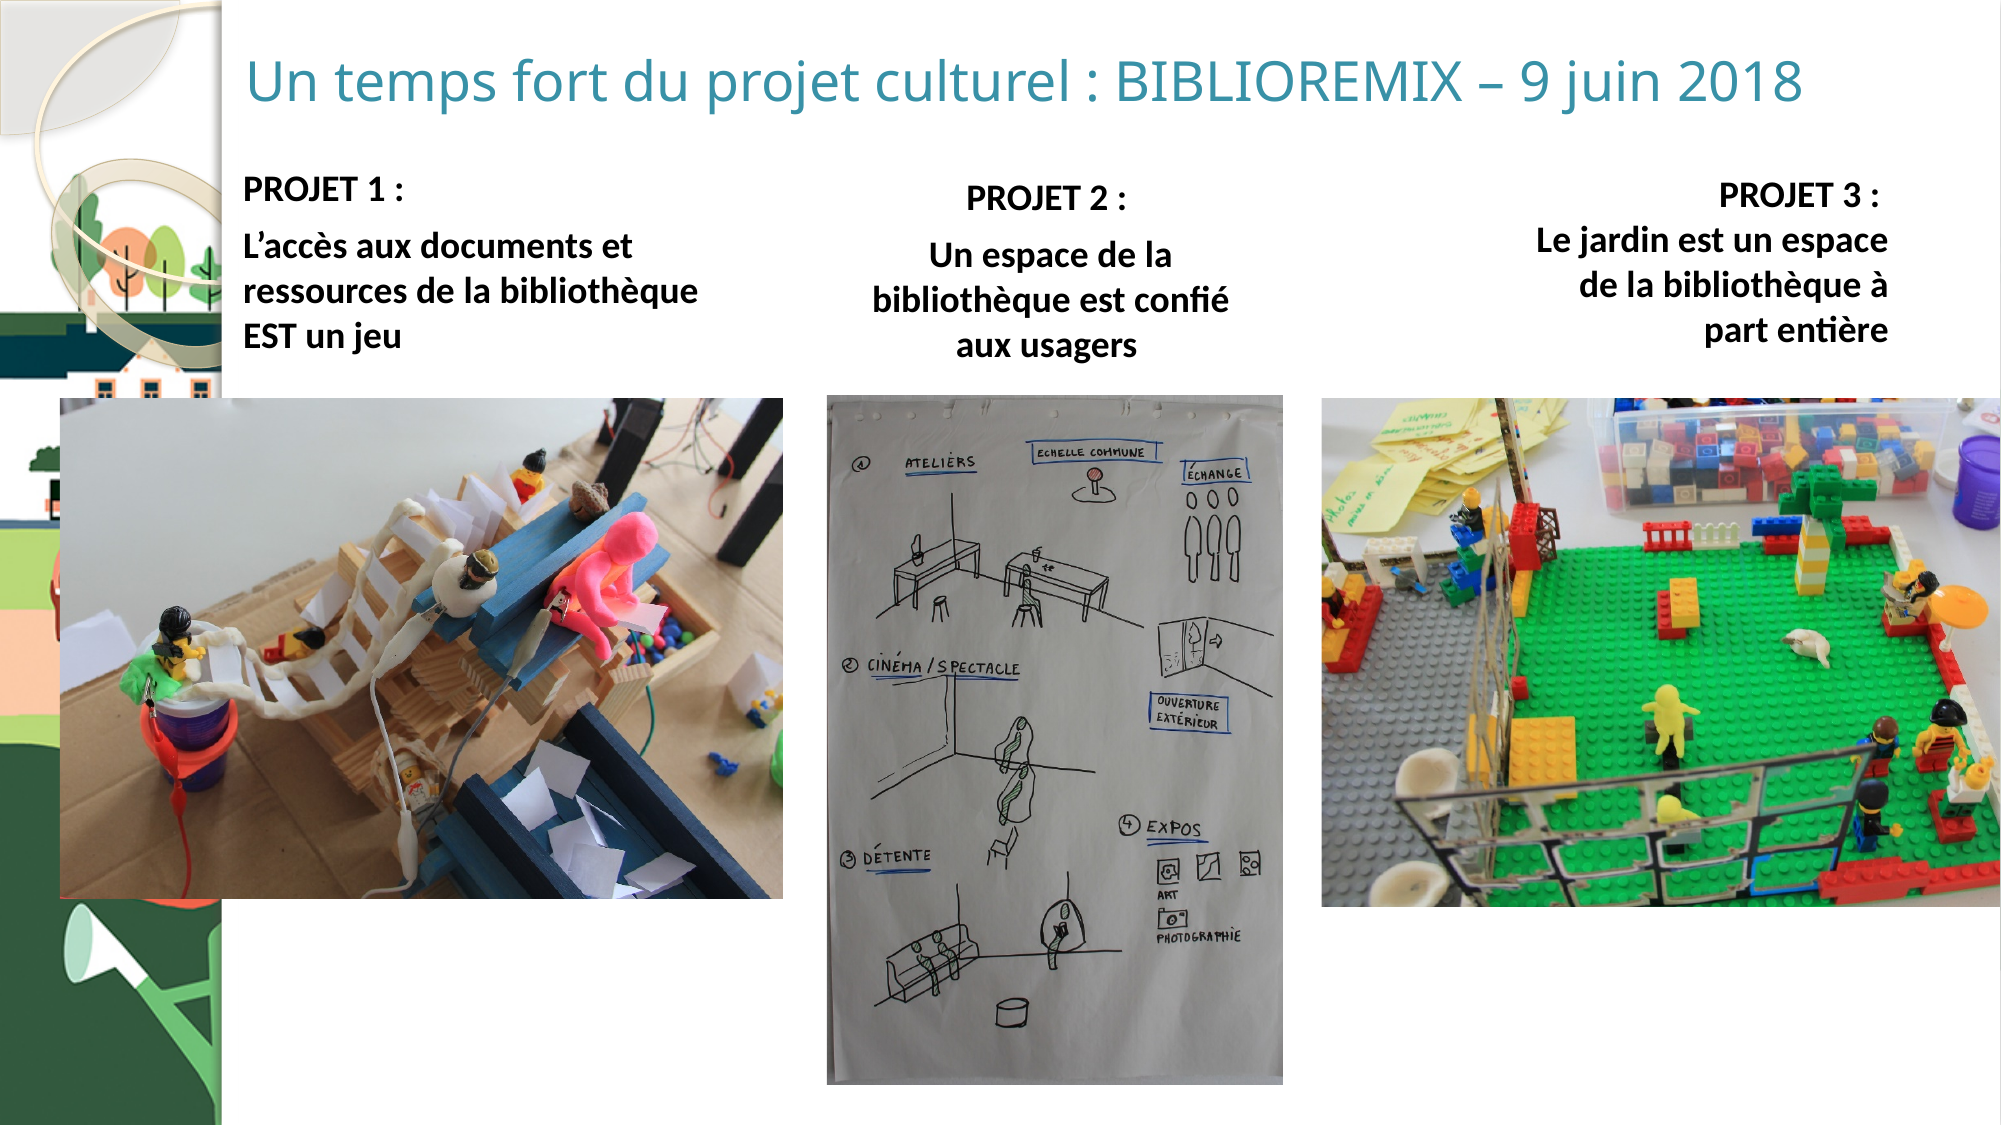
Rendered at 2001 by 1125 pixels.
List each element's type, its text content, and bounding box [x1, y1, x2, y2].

picture [0, 134, 1284, 1125]
picture [41, 13, 216, 200]
list PROJET 1 : L’accès aux documents et ressources de la bibliothèque EST un jeu [214, 156, 727, 395]
text_box PROJET 3 : Le jardin est un espace de la bibliothèque à part entière [1491, 162, 1904, 395]
picture [74, 238, 214, 346]
picture [75, 181, 214, 280]
text_box Un temps fort du projet culturel : BIBLIOREMIX – 9 juin 2018 [230, 38, 1977, 154]
picture [1321, 0, 2001, 1125]
picture [181, 0, 220, 4]
text_box PROJET 2 : Un espace de la bibliothèque est confié aux usagers [823, 165, 1265, 393]
